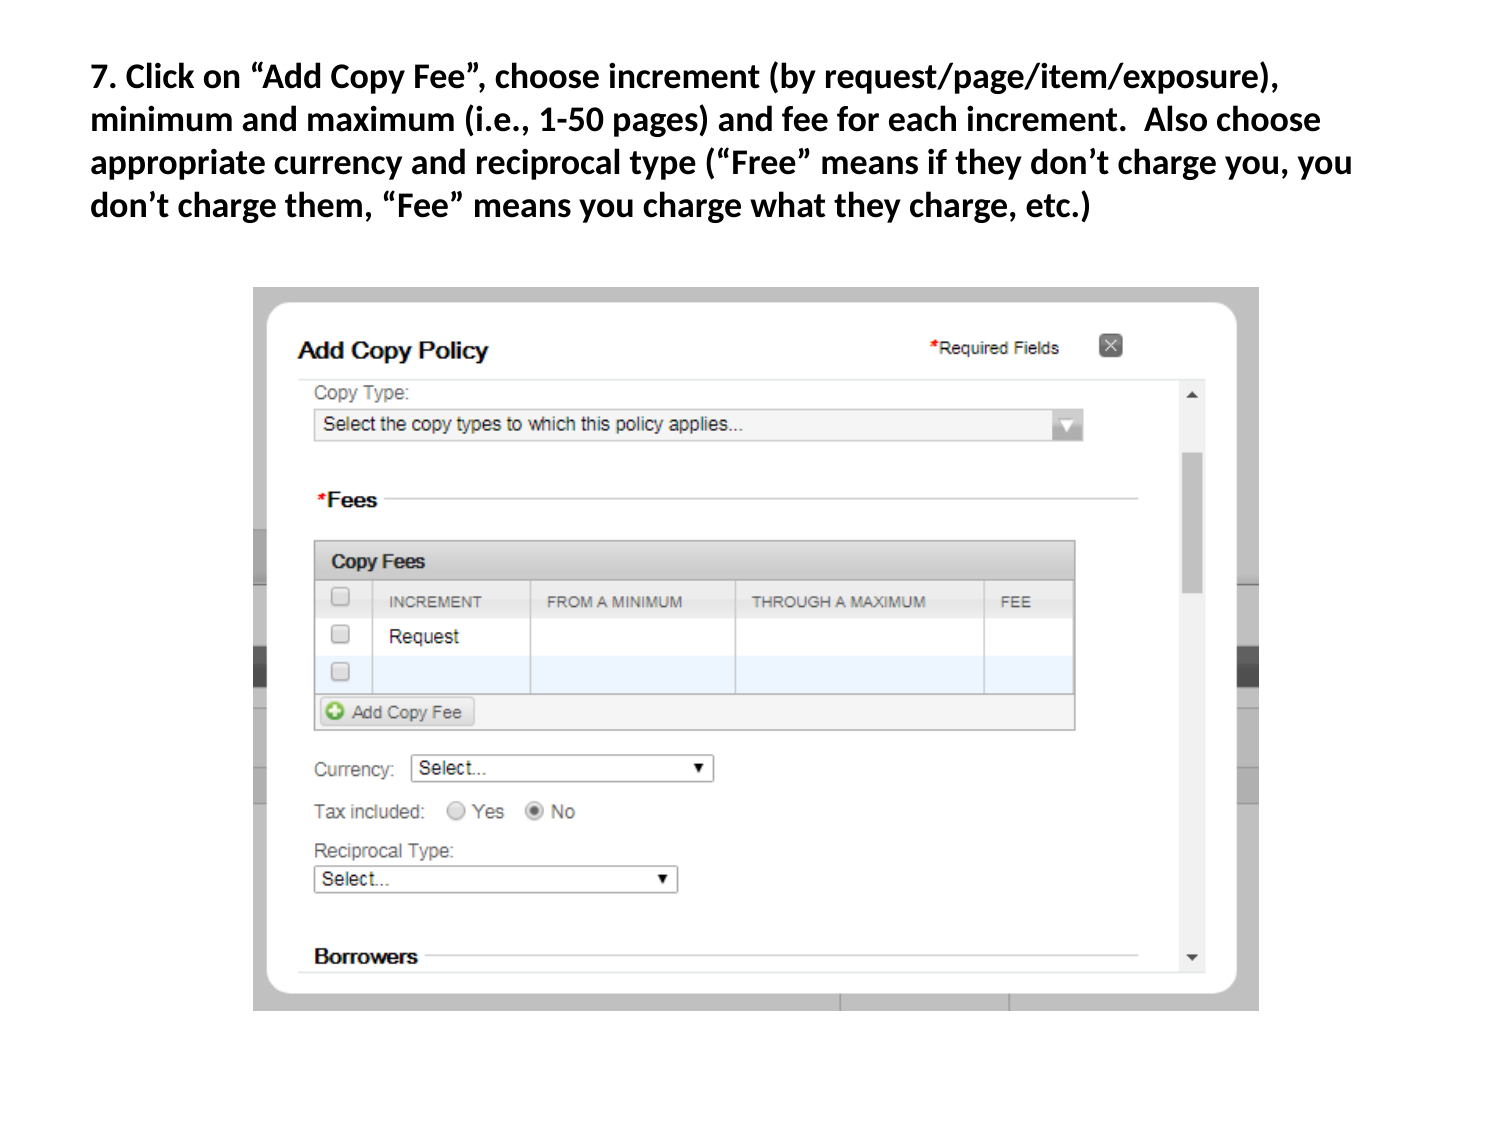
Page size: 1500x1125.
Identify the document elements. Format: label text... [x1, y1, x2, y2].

picture [253, 287, 1259, 1012]
title 7. Click on “Add Copy Fee”, choose increment (by request/page/item/exposure), minimum and maximum (i.e., 1-50 pages) and fee for each increment. Also choose appropriate currency and reciprocal type (“Free” means if they don’t charge you, you don’t charge them, “Fee” means you charge what they charge, etc.) [75, 45, 1425, 233]
